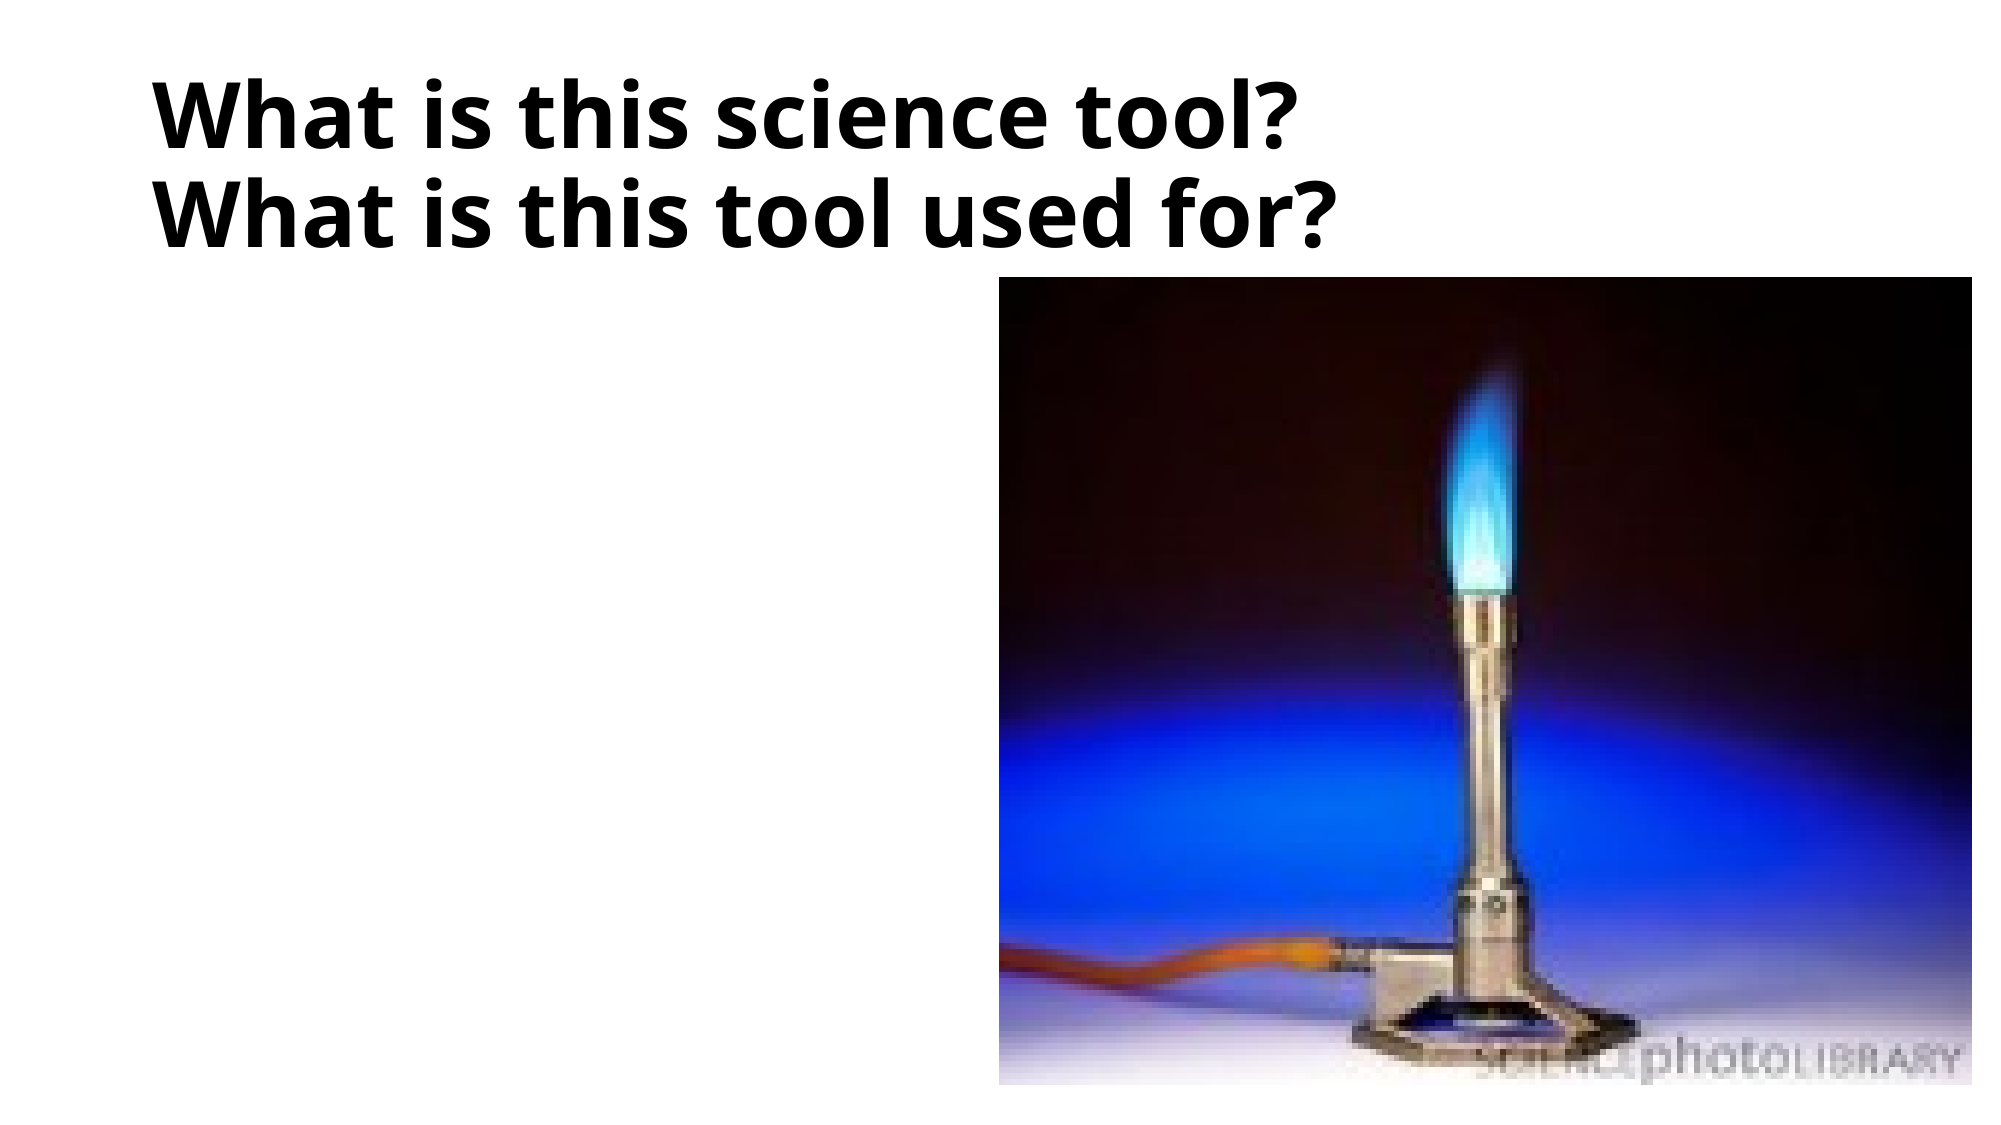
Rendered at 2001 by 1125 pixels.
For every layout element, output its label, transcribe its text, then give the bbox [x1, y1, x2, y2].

picture [999, 277, 1972, 1085]
title What is this science tool? What is this tool used for? [137, 59, 1863, 278]
